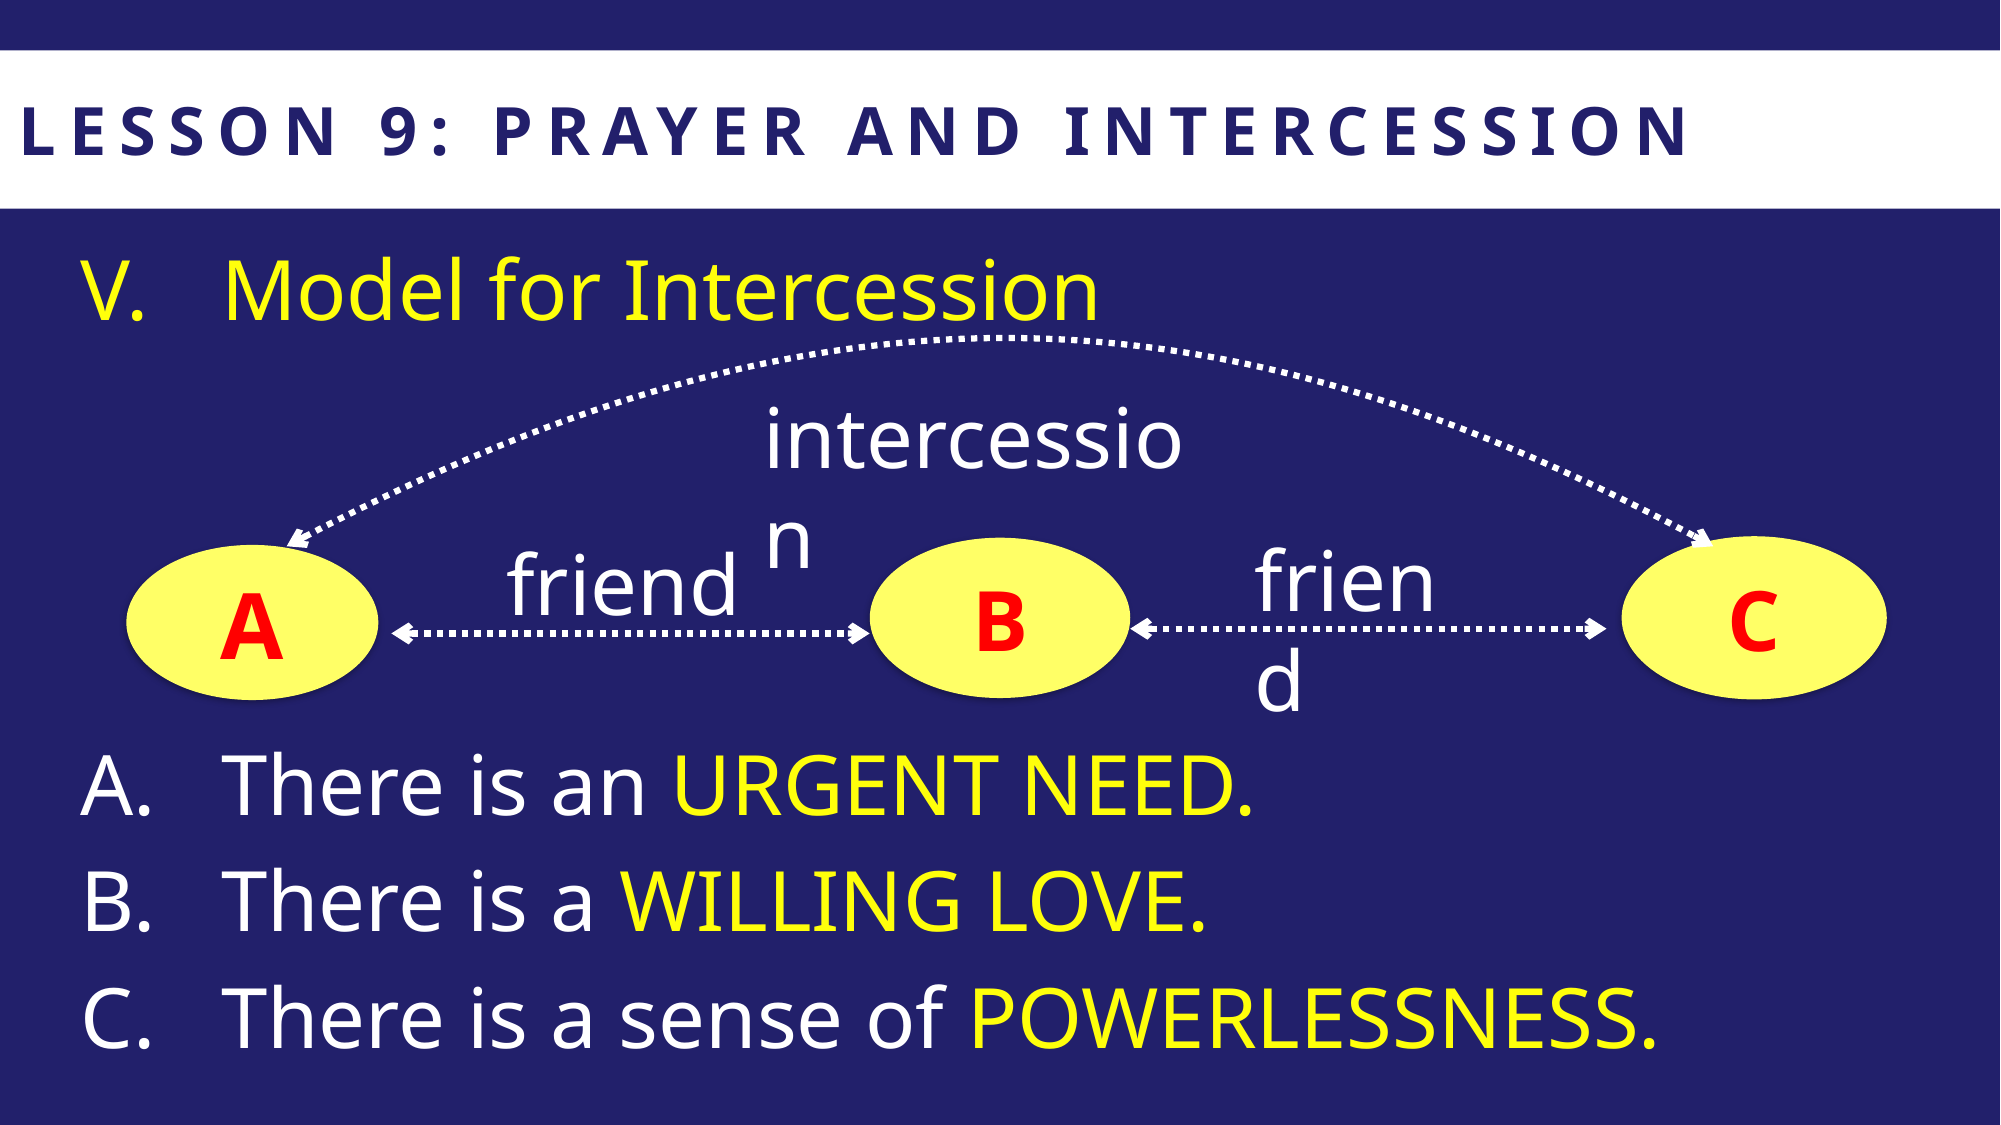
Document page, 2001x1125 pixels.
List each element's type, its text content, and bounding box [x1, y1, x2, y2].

text_box [286, 337, 1714, 547]
text_box [0, 48, 2000, 211]
picture [0, 211, 2000, 1125]
text_box There is an URGENT NEED. There is a WILLING LOVE. There is a sense of POWERLESSNESS. [65, 747, 1925, 1071]
text_box friend [1240, 520, 1497, 627]
text_box A [126, 544, 379, 701]
text_box Model for Intercession [65, 229, 1925, 345]
text_box friend [491, 547, 771, 632]
text_box C [1621, 536, 1887, 700]
text_box B [869, 593, 1131, 699]
text_box intercession [748, 377, 1224, 593]
text_box friend [1240, 636, 1497, 736]
text_box LESSON 9: PRAYER AND INTERCESSION [4, 81, 1706, 177]
picture [0, 0, 2000, 48]
